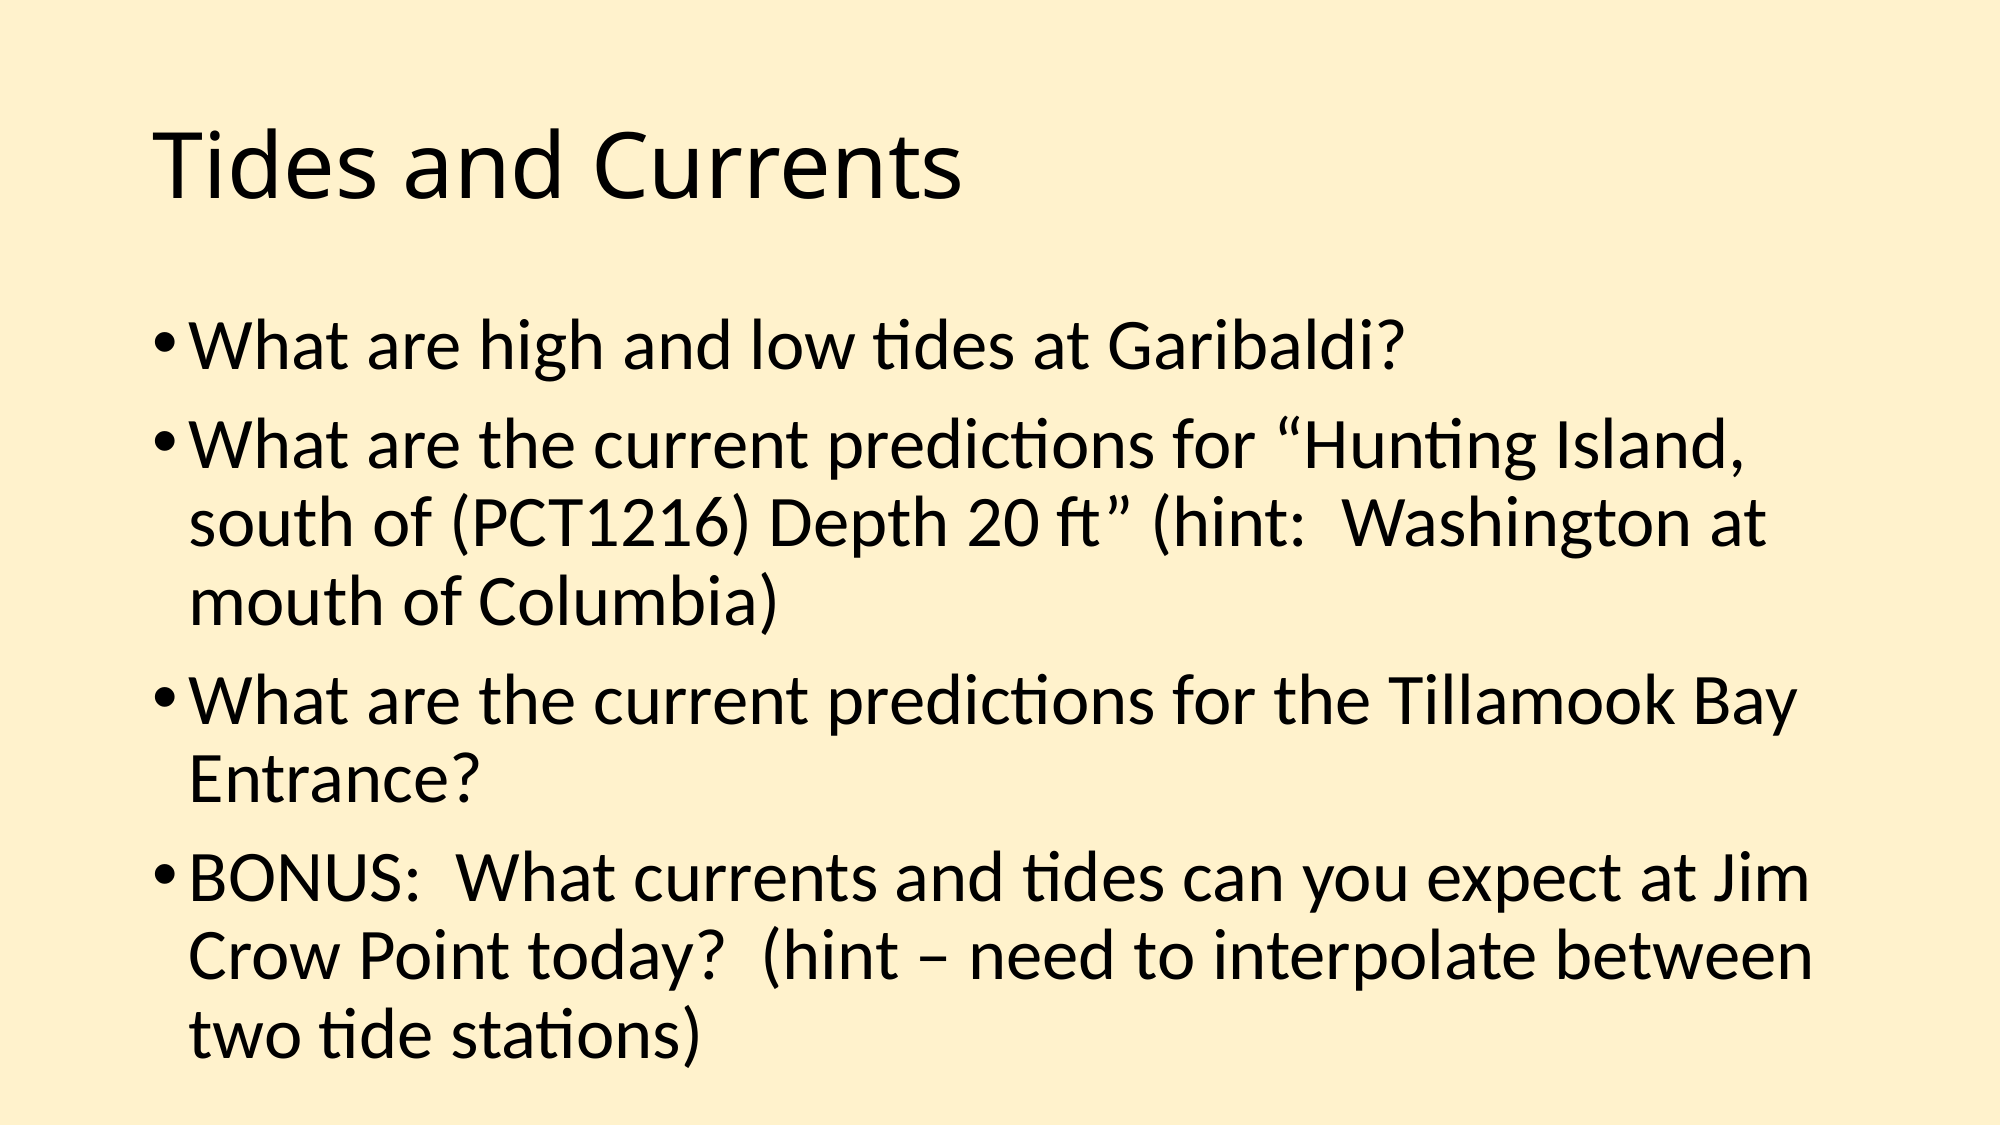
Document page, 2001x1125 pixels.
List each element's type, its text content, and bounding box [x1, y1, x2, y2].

title Tides and Currents [137, 59, 1863, 278]
list What are high and low tides at Garibaldi? What are the current predictions for “Hunting Island, south of (PCT1216) Depth 20 ft” (hint: Washington at mouth of Columbia) What are the current predictions for the Tillamook Bay Entrance? BONUS: What currents and tides can you expect at Jim Crow Point today? (hint – need to interpolate between two tide stations) [137, 299, 1863, 1087]
